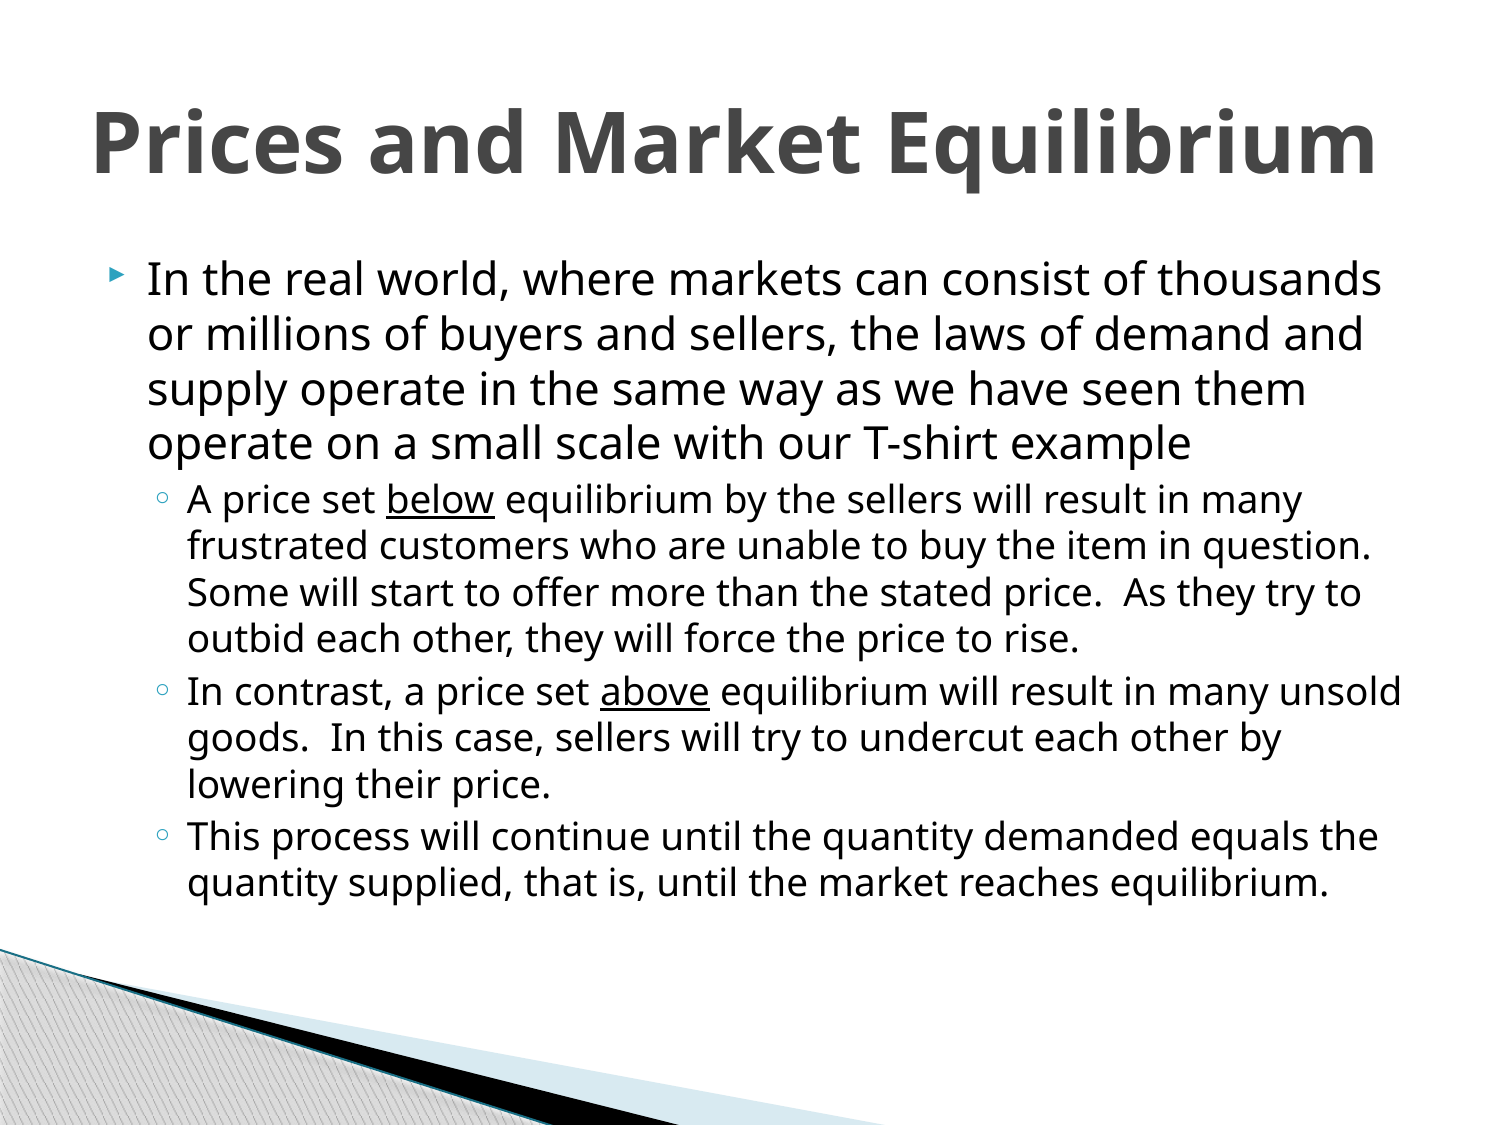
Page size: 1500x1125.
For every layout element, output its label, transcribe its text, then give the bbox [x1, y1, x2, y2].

title Prices and Market Equilibrium [75, 45, 1425, 233]
list In the real world, where markets can consist of thousands or millions of buyers and sellers, the laws of demand and supply operate in the same way as we have seen them operate on a small scale with our T-shirt example A price set below equilibrium by the sellers will result in many frustrated customers who are unable to buy the item in question. Some will start to offer more than the stated price. As they try to outbid each other, they will force the price to rise. In contrast, a price set above equilibrium will result in many unsold goods. In this case, sellers will try to undercut each other by lowering their price. This process will continue until the quantity demanded equals the quantity supplied, that is, until the market reaches equilibrium. [75, 243, 1425, 986]
